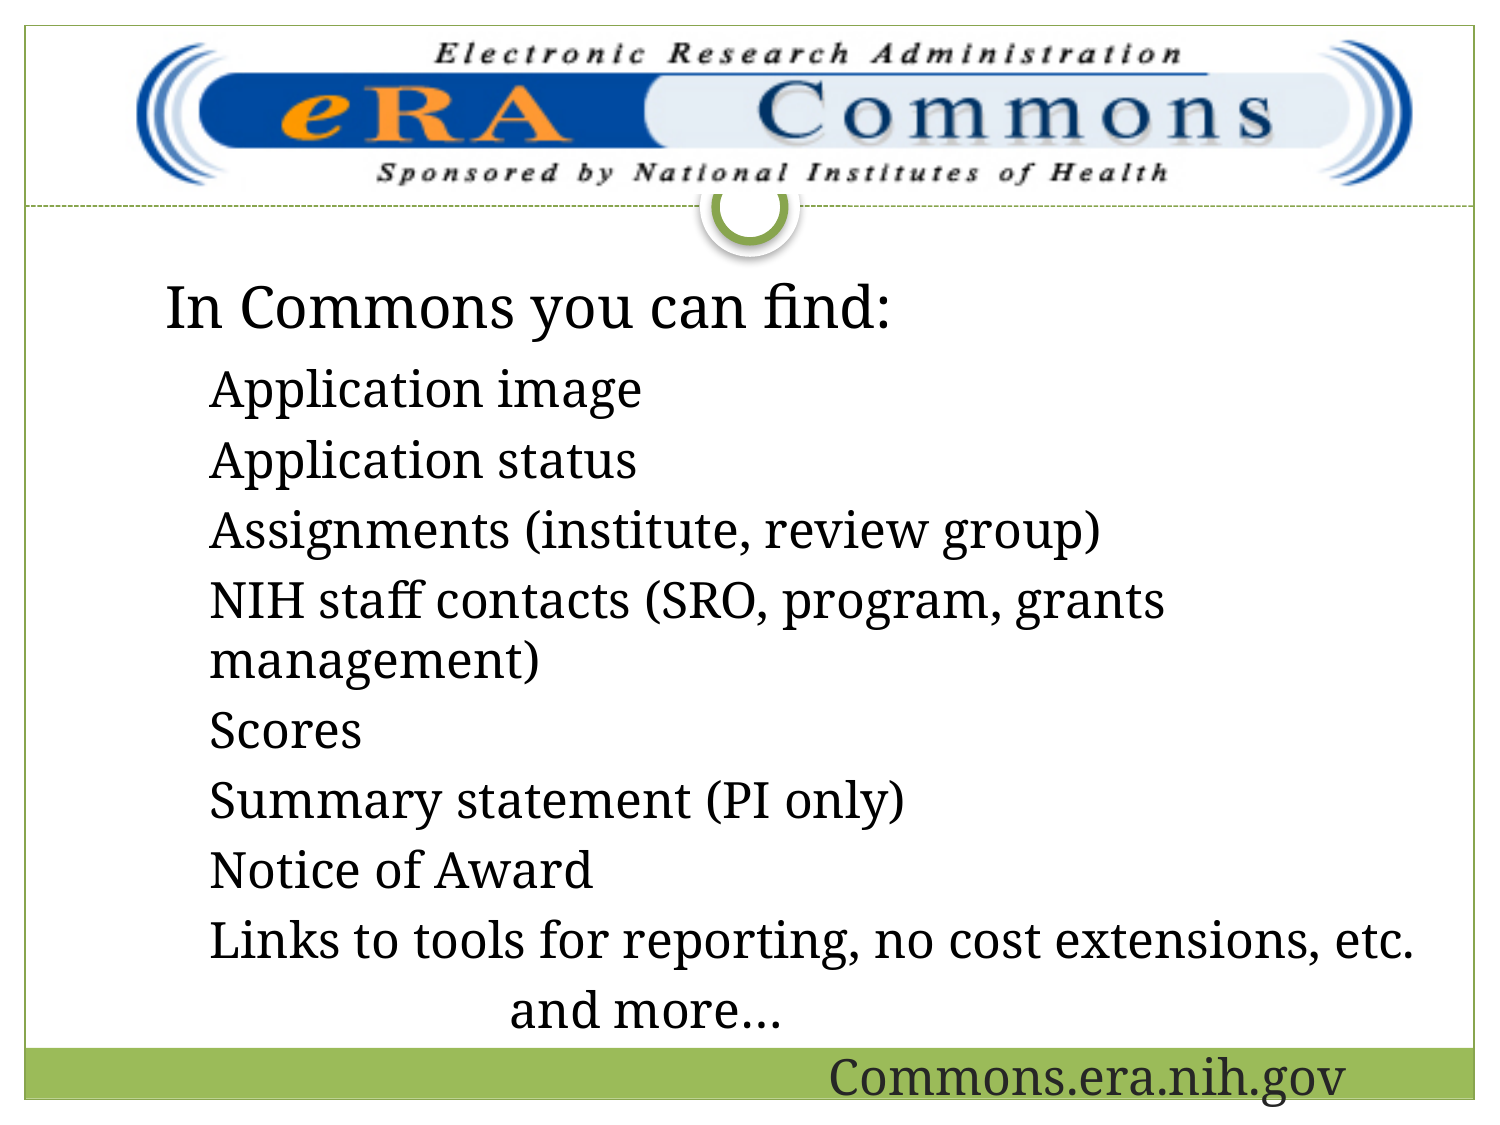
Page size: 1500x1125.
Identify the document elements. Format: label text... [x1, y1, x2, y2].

title Commons.era.nih.gov [500, 1038, 1500, 1125]
list In Commons you can find: Application image Application status Assignments (institute, review group) NIH staff contacts (SRO, program, grants management) Scores Summary statement (PI only) Notice of Award Links to tools for reporting, no cost extensions, etc. and more… [149, 262, 1500, 1038]
picture [124, 31, 1423, 194]
